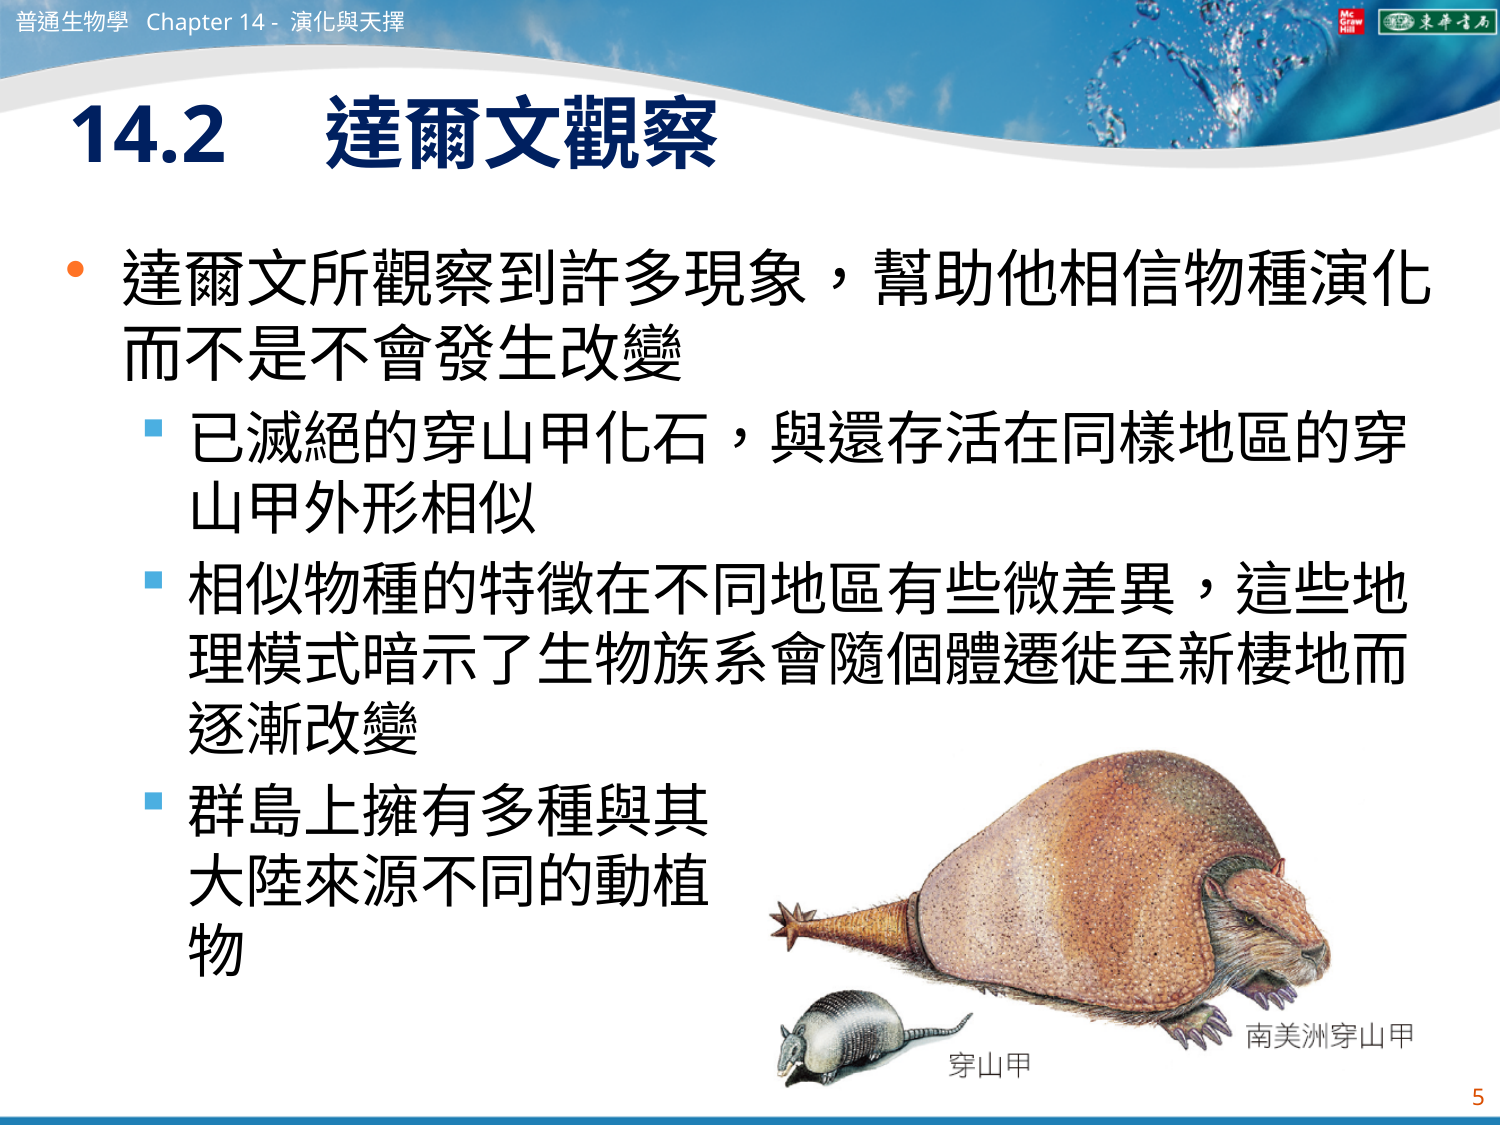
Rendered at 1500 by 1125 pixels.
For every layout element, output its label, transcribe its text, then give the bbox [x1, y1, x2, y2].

slide_number 5 [1411, 1074, 1500, 1123]
picture [0, 0, 1500, 1125]
title 14.2 達爾文觀察 [53, 54, 1447, 209]
footer 普通生物學 Chapter 14 - 演化與天擇 [0, 0, 476, 41]
list 達爾文所觀察到許多現象，幫助他相信物種演化而不是不會發生改變 已滅絕的穿山甲化石，與還存活在同樣地區的穿山甲外形相似 相似物種的特徵在不同地區有些微差異，這些地理模式暗示了生物族系會隨個體遷徙至新棲地而逐漸改變 群島上擁有多種與其 大陸來源不同的動植 物 [50, 231, 1451, 965]
